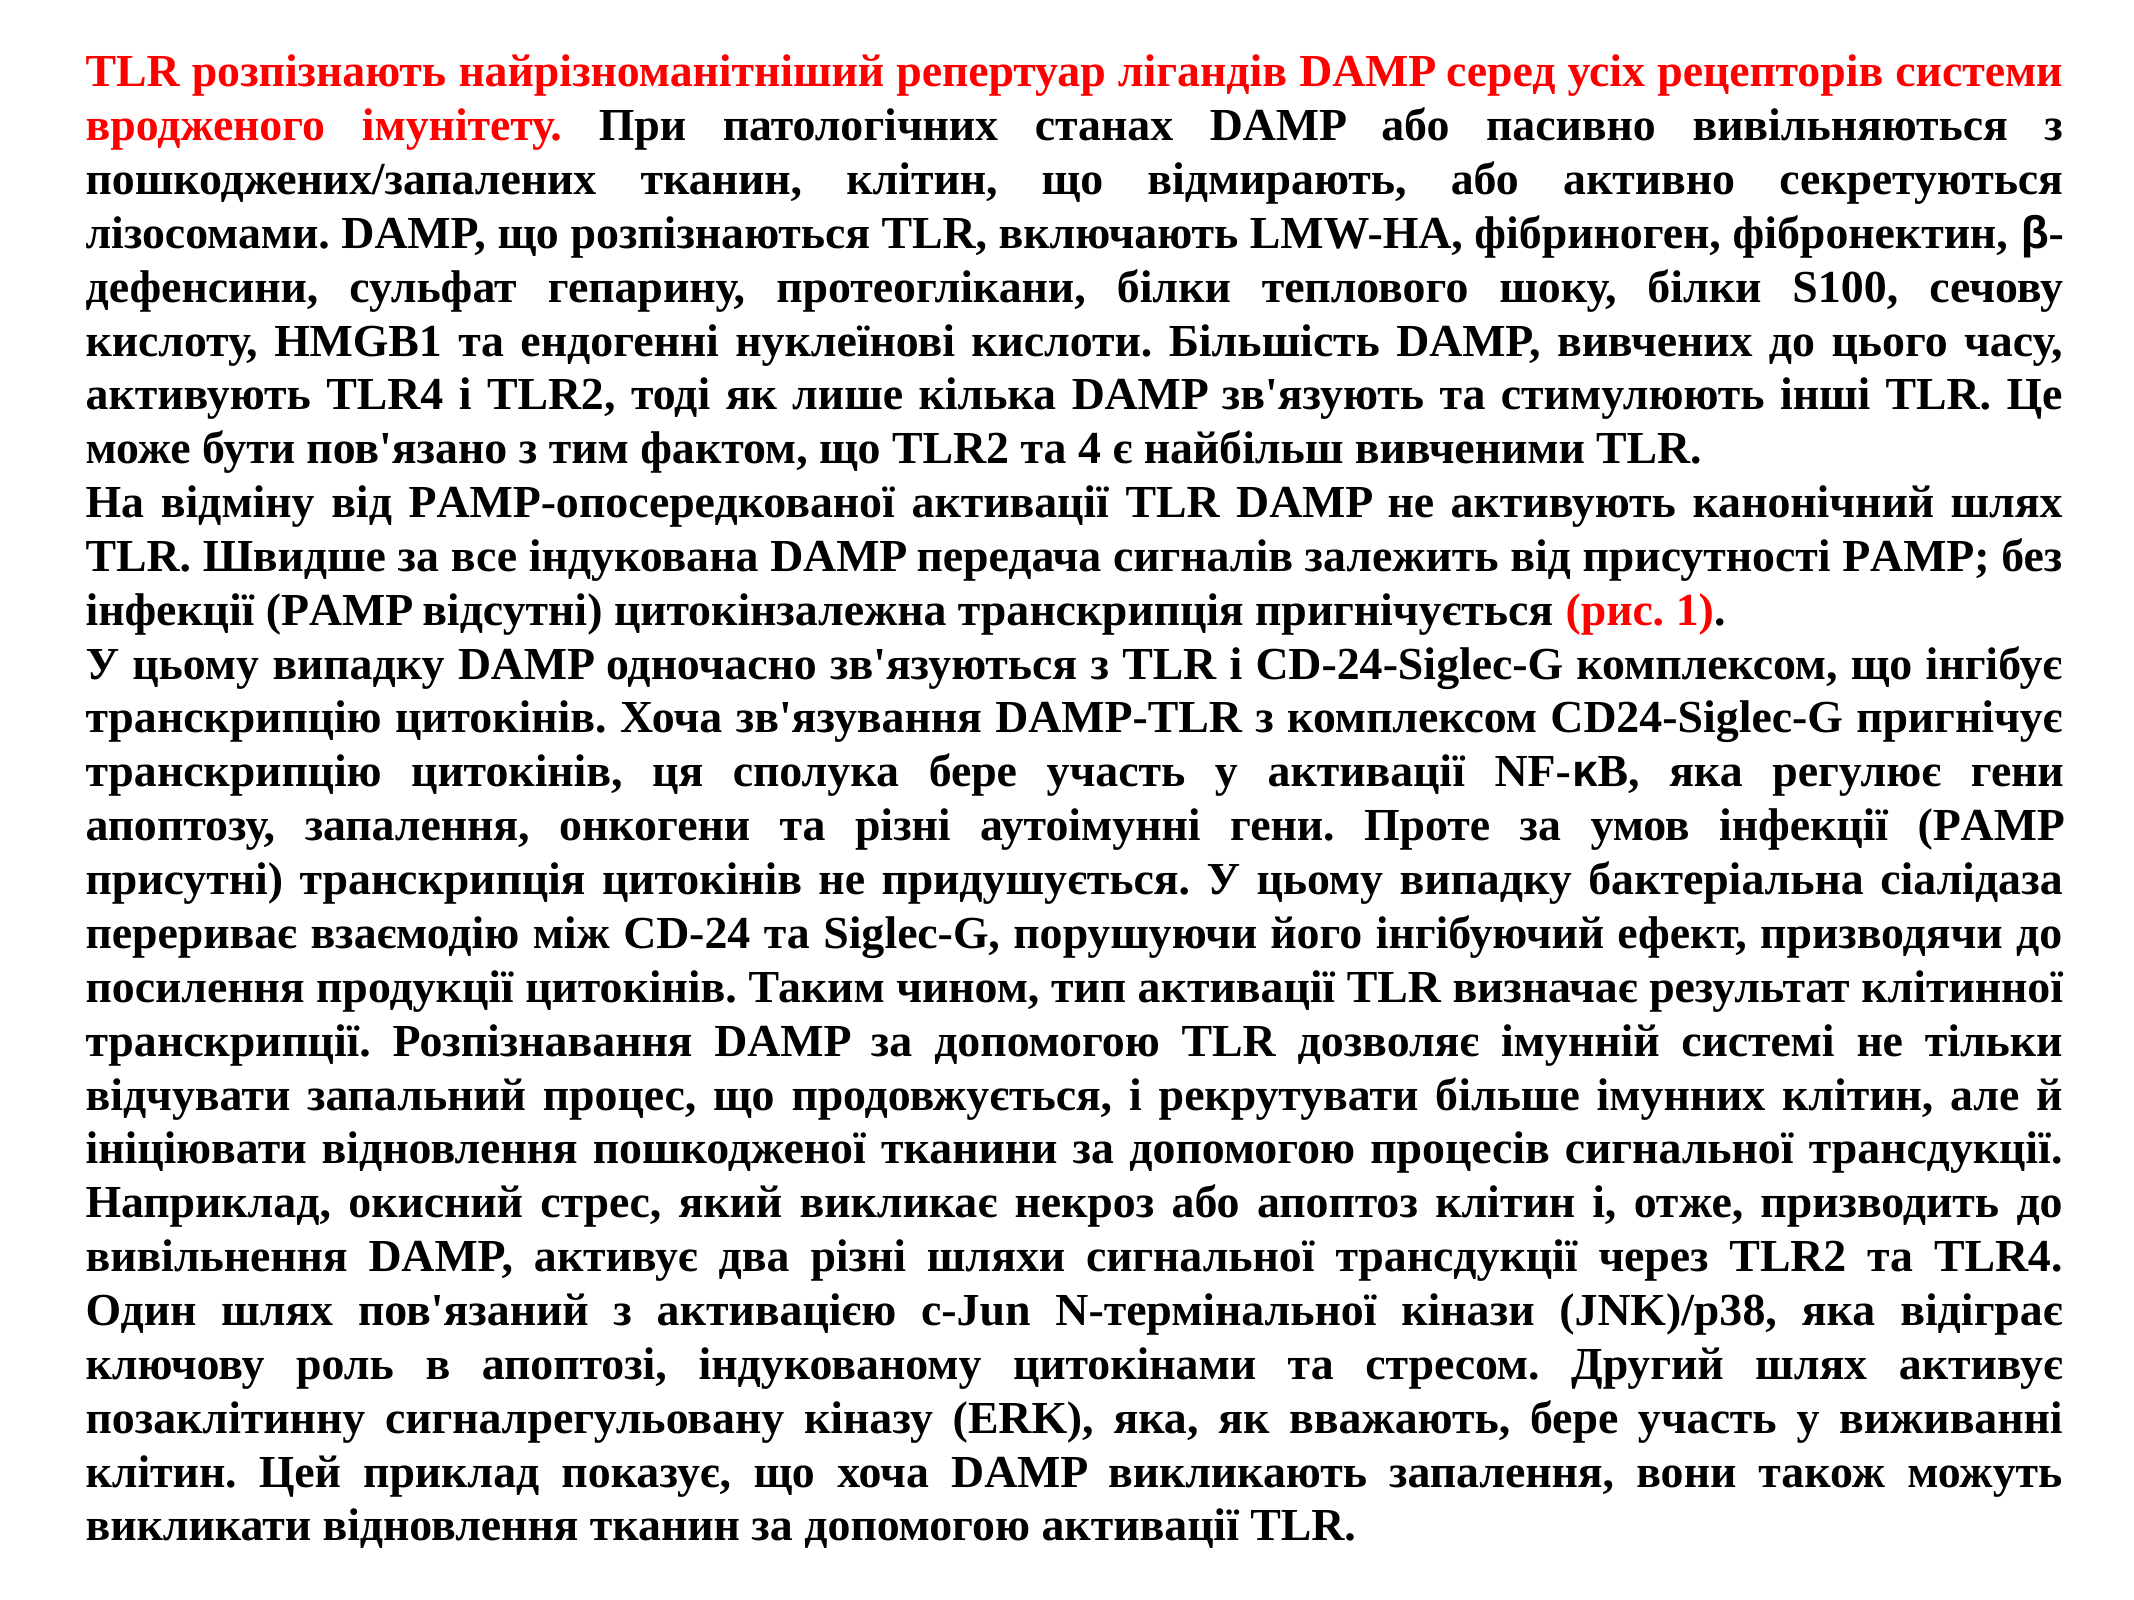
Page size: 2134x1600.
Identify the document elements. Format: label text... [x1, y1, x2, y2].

text_box TLR розпізнають найрізноманітніший репертуар лігандів DAMP серед усіх рецепторів системи вродженого імунітету. При патологічних станах DAMP або пасивно вивільняються з пошкоджених/запалених тканин, клітин, що відмирають, або активно секретуються лізосомами. DAMP, що розпізнаються TLR, включають LMW-HA, фібриноген, фібронектин, β-дефенсини, сульфат гепарину, протеоглікани, білки теплового шоку, білки S100, сечову кислоту, HMGB1 та ендогенні нуклеїнові кислоти. Більшість DAMP, вивчених до цього часу, активують TLR4 і TLR2, тоді як лише кілька DAMP зв'язують та стимулюють інші TLR. Це може бути пов'язано з тим фактом, що TLR2 та 4 є найбільш вивченими TLR. На відміну від РAMP-опосередкованої активації TLR DAMP не активують канонічний шлях TLR. Швидше за все індукована DAMP передача сигналів залежить від присутності РAMP; без інфекції (РAMP відсутні) цитокінзалежна транскрипція пригнічується (рис. 1). У цьому випадку DAMP одночасно зв'язуються з TLR і CD-24-Siglec-G комплексом, що інгібує транскрипцію цитокінів. Хоча зв'язування DAMP-TLR з комплексом CD24-Siglec-G пригнічує транскрипцію цитокінів, ця сполука бере участь у активації NF-κB, яка регулює гени апоптозу, запалення, онкогени та різні аутоімунні гени. Проте за умов інфекції (РAMP присутні) транскрипція цитокінів не придушується. У цьому випадку бактеріальна сіалідаза перериває взаємодію між CD-24 та Siglec-G, порушуючи його інгібуючий ефект, призводячи до посилення продукції цитокінів. Таким чином, тип активації TLR визначає результат клітинної транскрипції. Розпізнавання DAMP за допомогою TLR дозволяє імунній системі не тільки відчувати запальний процес, що продовжується, і рекрутувати більше імунних клітин, але й ініціювати відновлення пошкодженої тканини за допомогою процесів сигнальної трансдукції. Наприклад, окисний стрес, який викликає некроз або апоптоз клітин і, отже, призводить до вивільнення DAMP, активує два різні шляхи сигнальної трансдукції через TLR2 та TLR4. Один шлях пов'язаний з активацією c-Jun N-термінальної кінази (JNK)/p38, яка відіграє ключову роль в апоптозі, індукованому цитокінами та стресом. Другий шлях активує позаклітинну сигналрегульовану кіназу (ERK), яка, як вважають, бере участь у виживанні клітин. Цей приклад показує, що хоча DAMP викликають запалення, вони також можуть викликати відновлення тканин за допомогою активації TLR. [70, 36, 2079, 1559]
